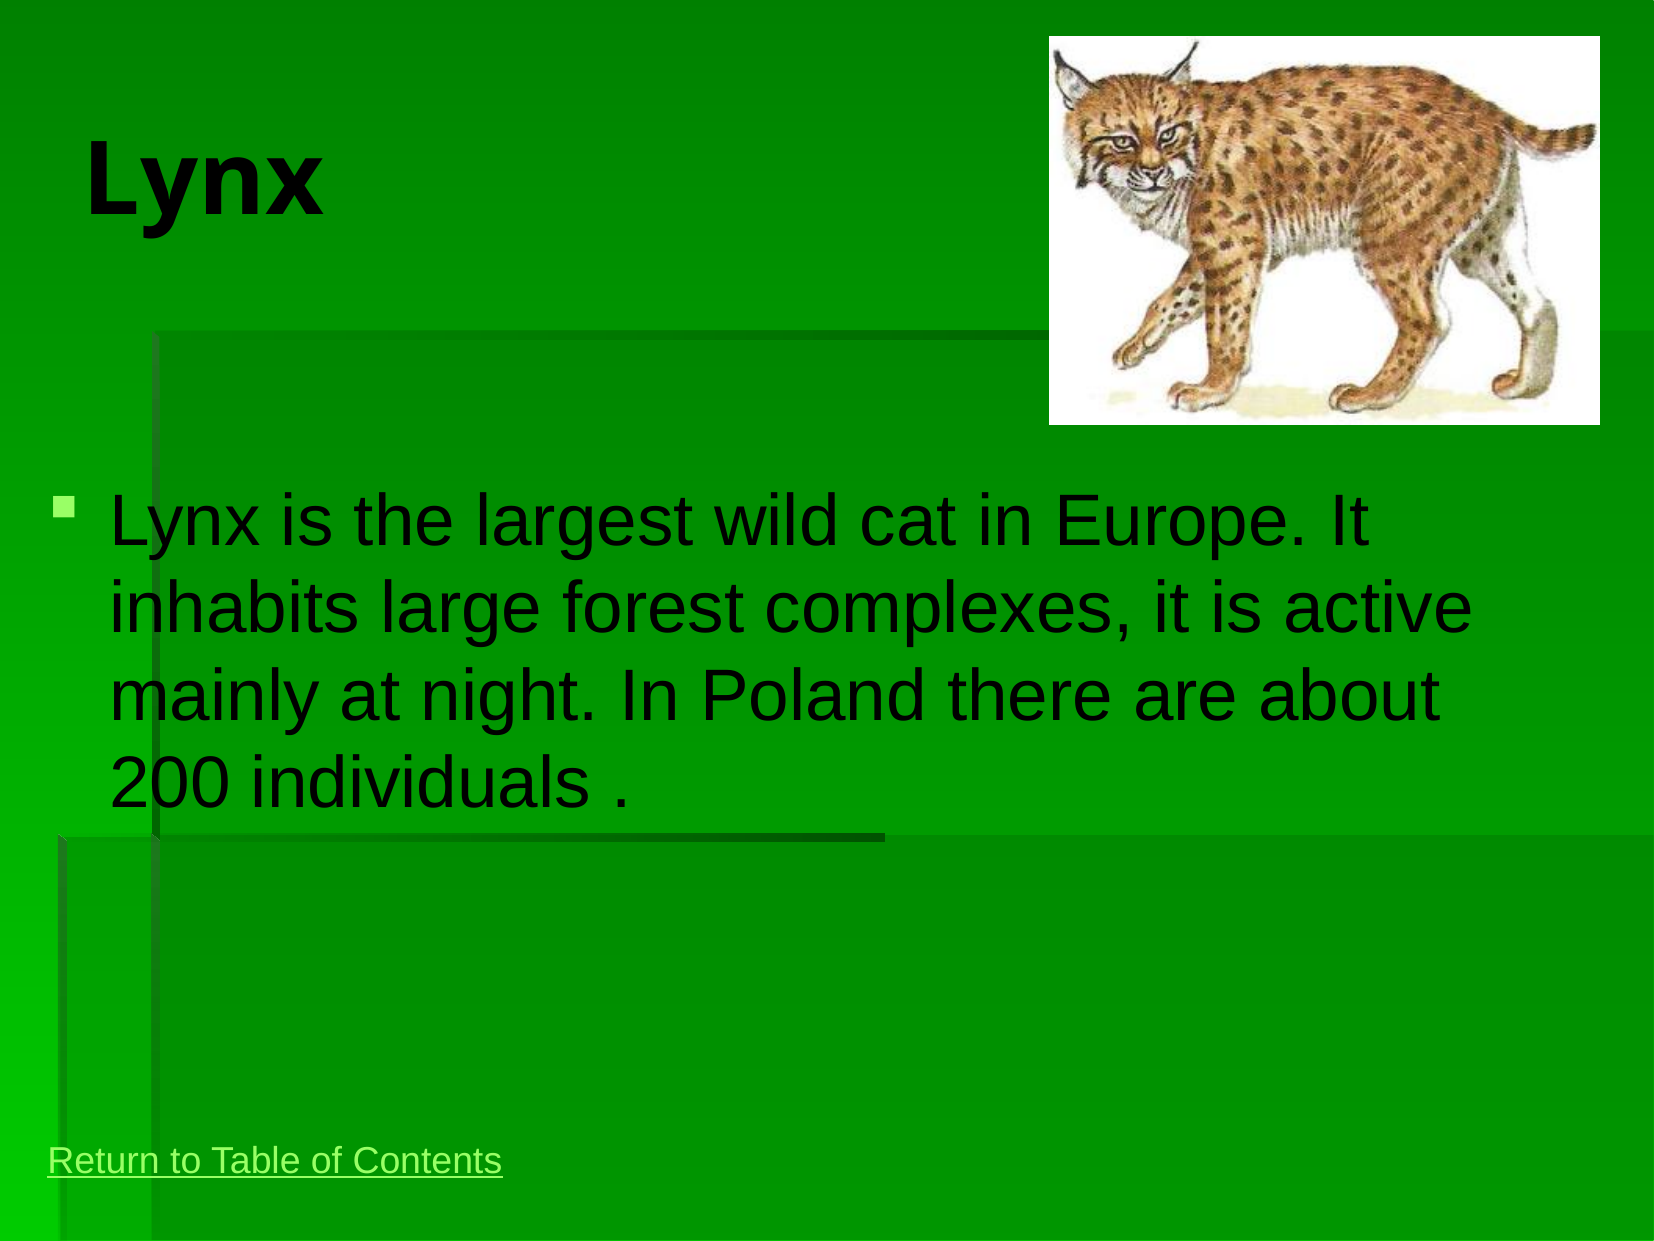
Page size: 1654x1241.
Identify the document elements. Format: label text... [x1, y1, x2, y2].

picture [1049, 36, 1600, 425]
list Lynx is the largest wild cat in Europe. It inhabits large forest complexes, it is active mainly at night. In Poland there are about 200 individuals . Return to Table of Contents [47, 472, 1536, 1241]
title Lynx [82, 44, 1044, 304]
